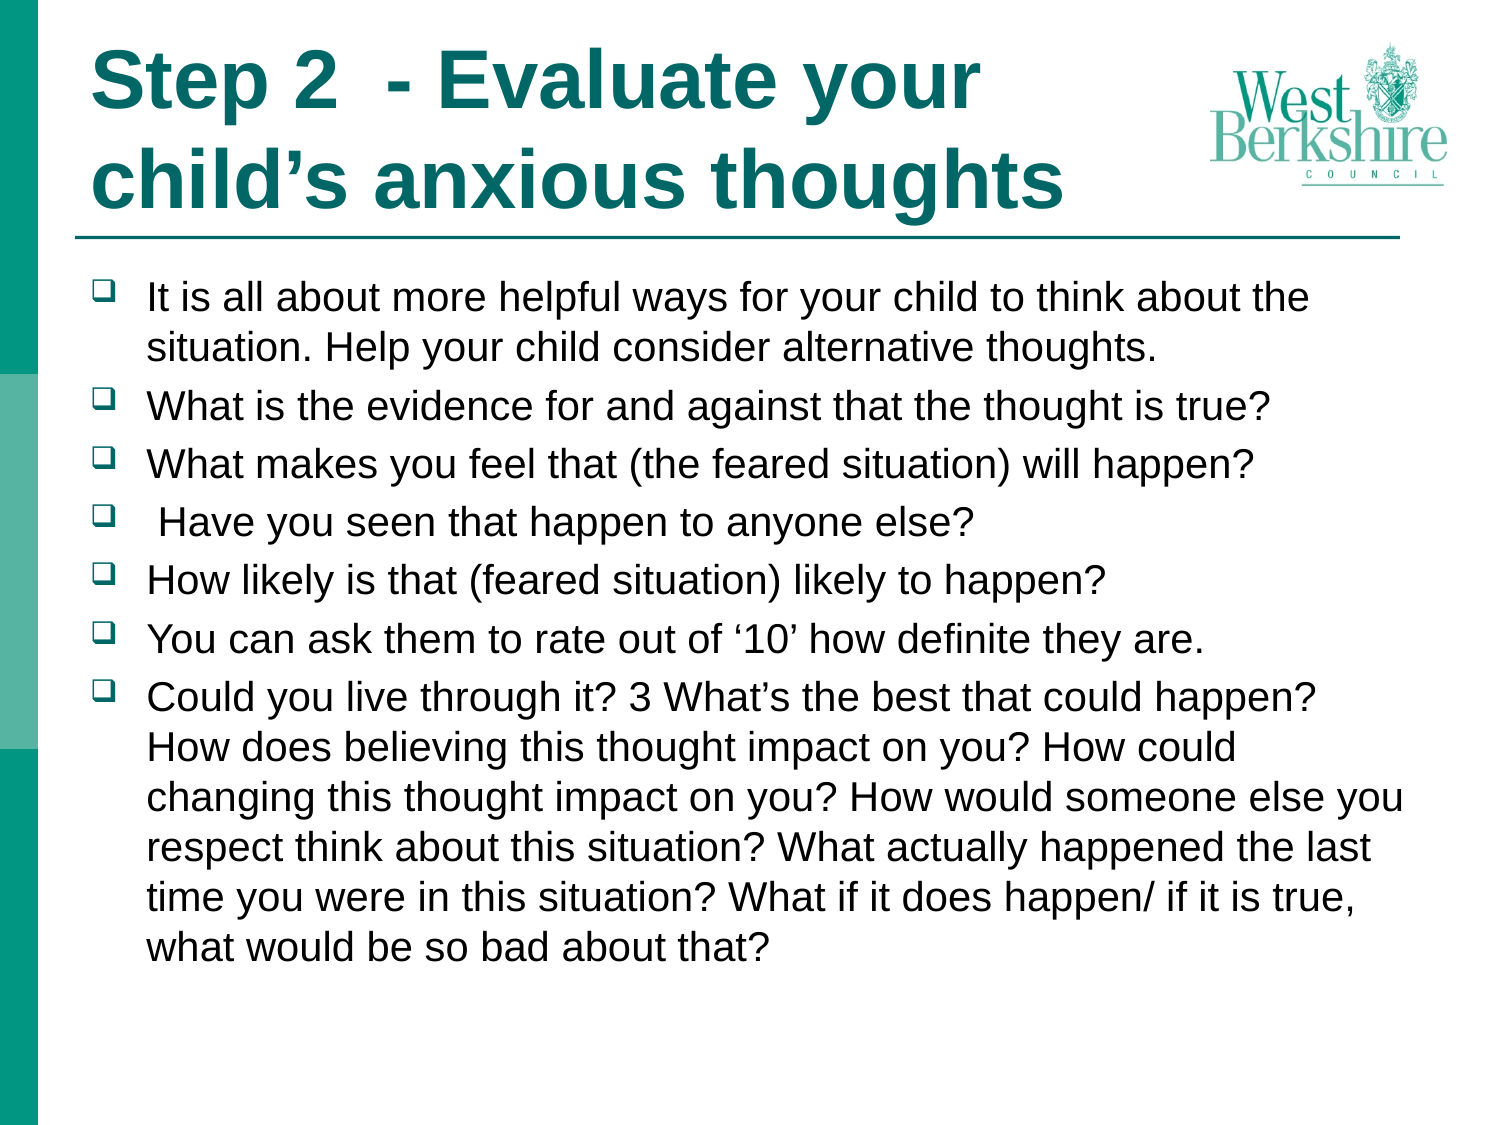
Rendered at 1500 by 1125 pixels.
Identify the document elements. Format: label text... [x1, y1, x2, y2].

list It is all about more helpful ways for your child to think about the situation. Help your child consider alternative thoughts. What is the evidence for and against that the thought is true? What makes you feel that (the feared situation) will happen? Have you seen that happen to anyone else? How likely is that (feared situation) likely to happen? You can ask them to rate out of ‘10’ how definite they are. Could you live through it? 3 What’s the best that could happen? How does believing this thought impact on you? How could changing this thought impact on you? How would someone else you respect think about this situation? What actually happened the last time you were in this situation? What if it does happen/ if it is true, what would be so bad about that? [74, 262, 1426, 1083]
title Step 2 - Evaluate your child’s anxious thoughts [74, 45, 1176, 233]
picture [1210, 42, 1447, 186]
